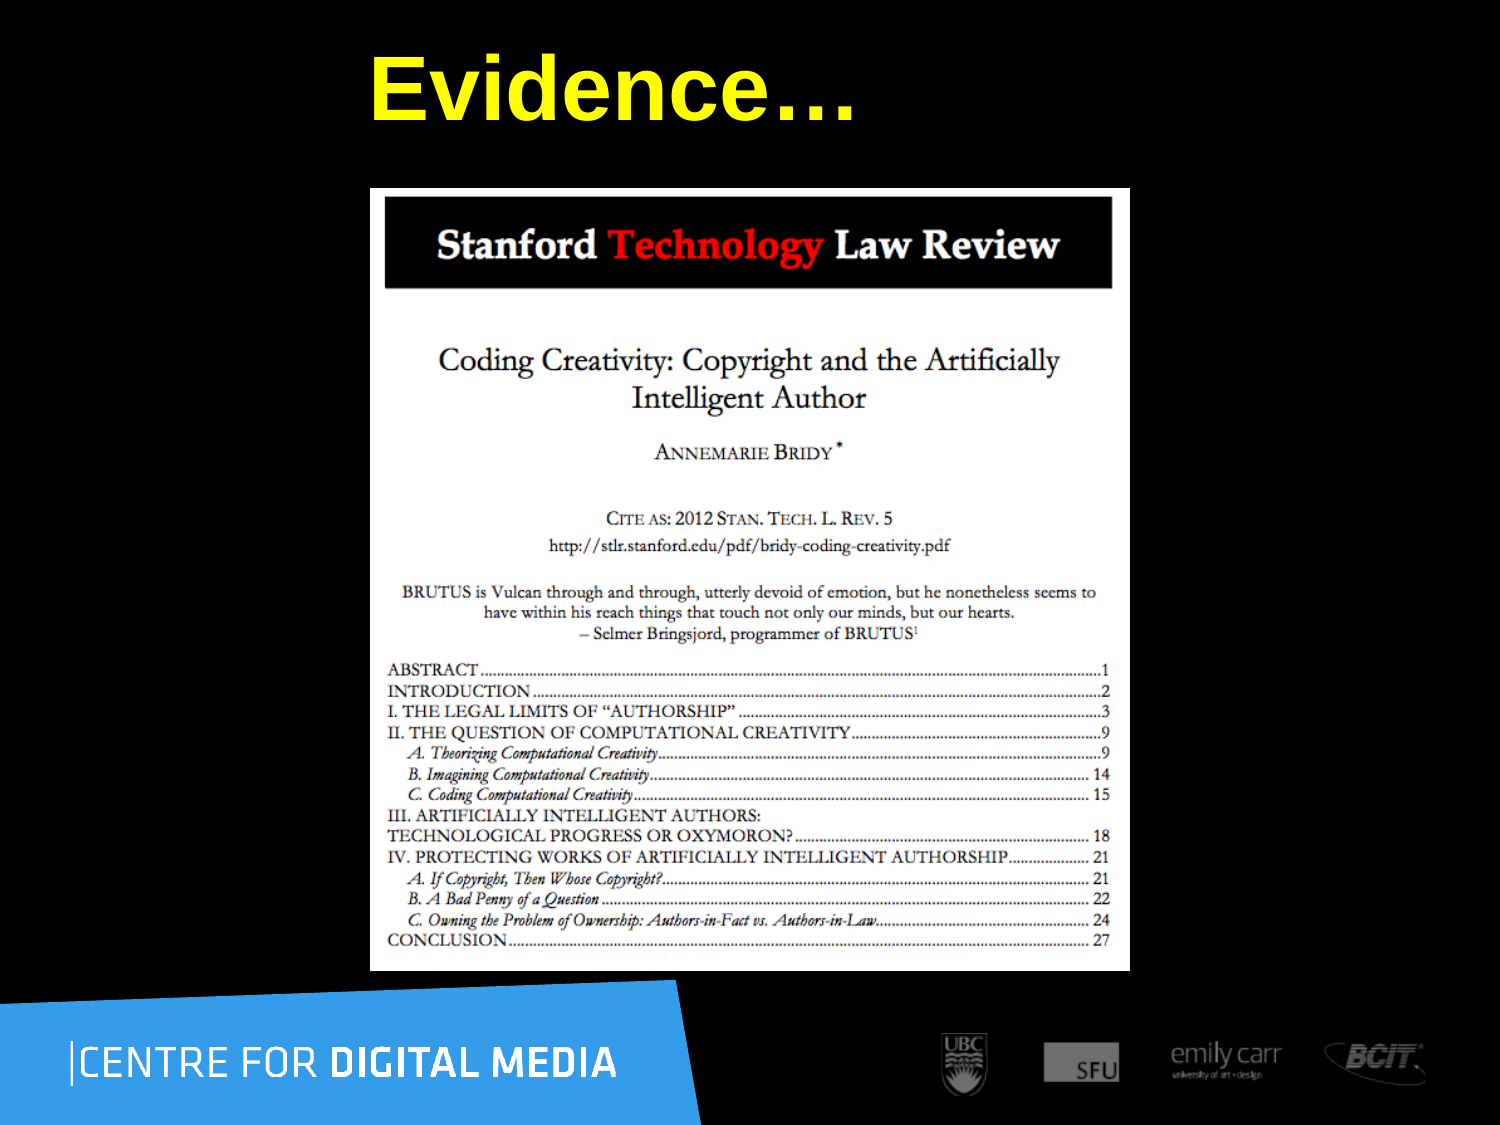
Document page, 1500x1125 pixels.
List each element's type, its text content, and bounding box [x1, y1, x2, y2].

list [367, 188, 1137, 971]
title Evidence… [75, 0, 1425, 167]
